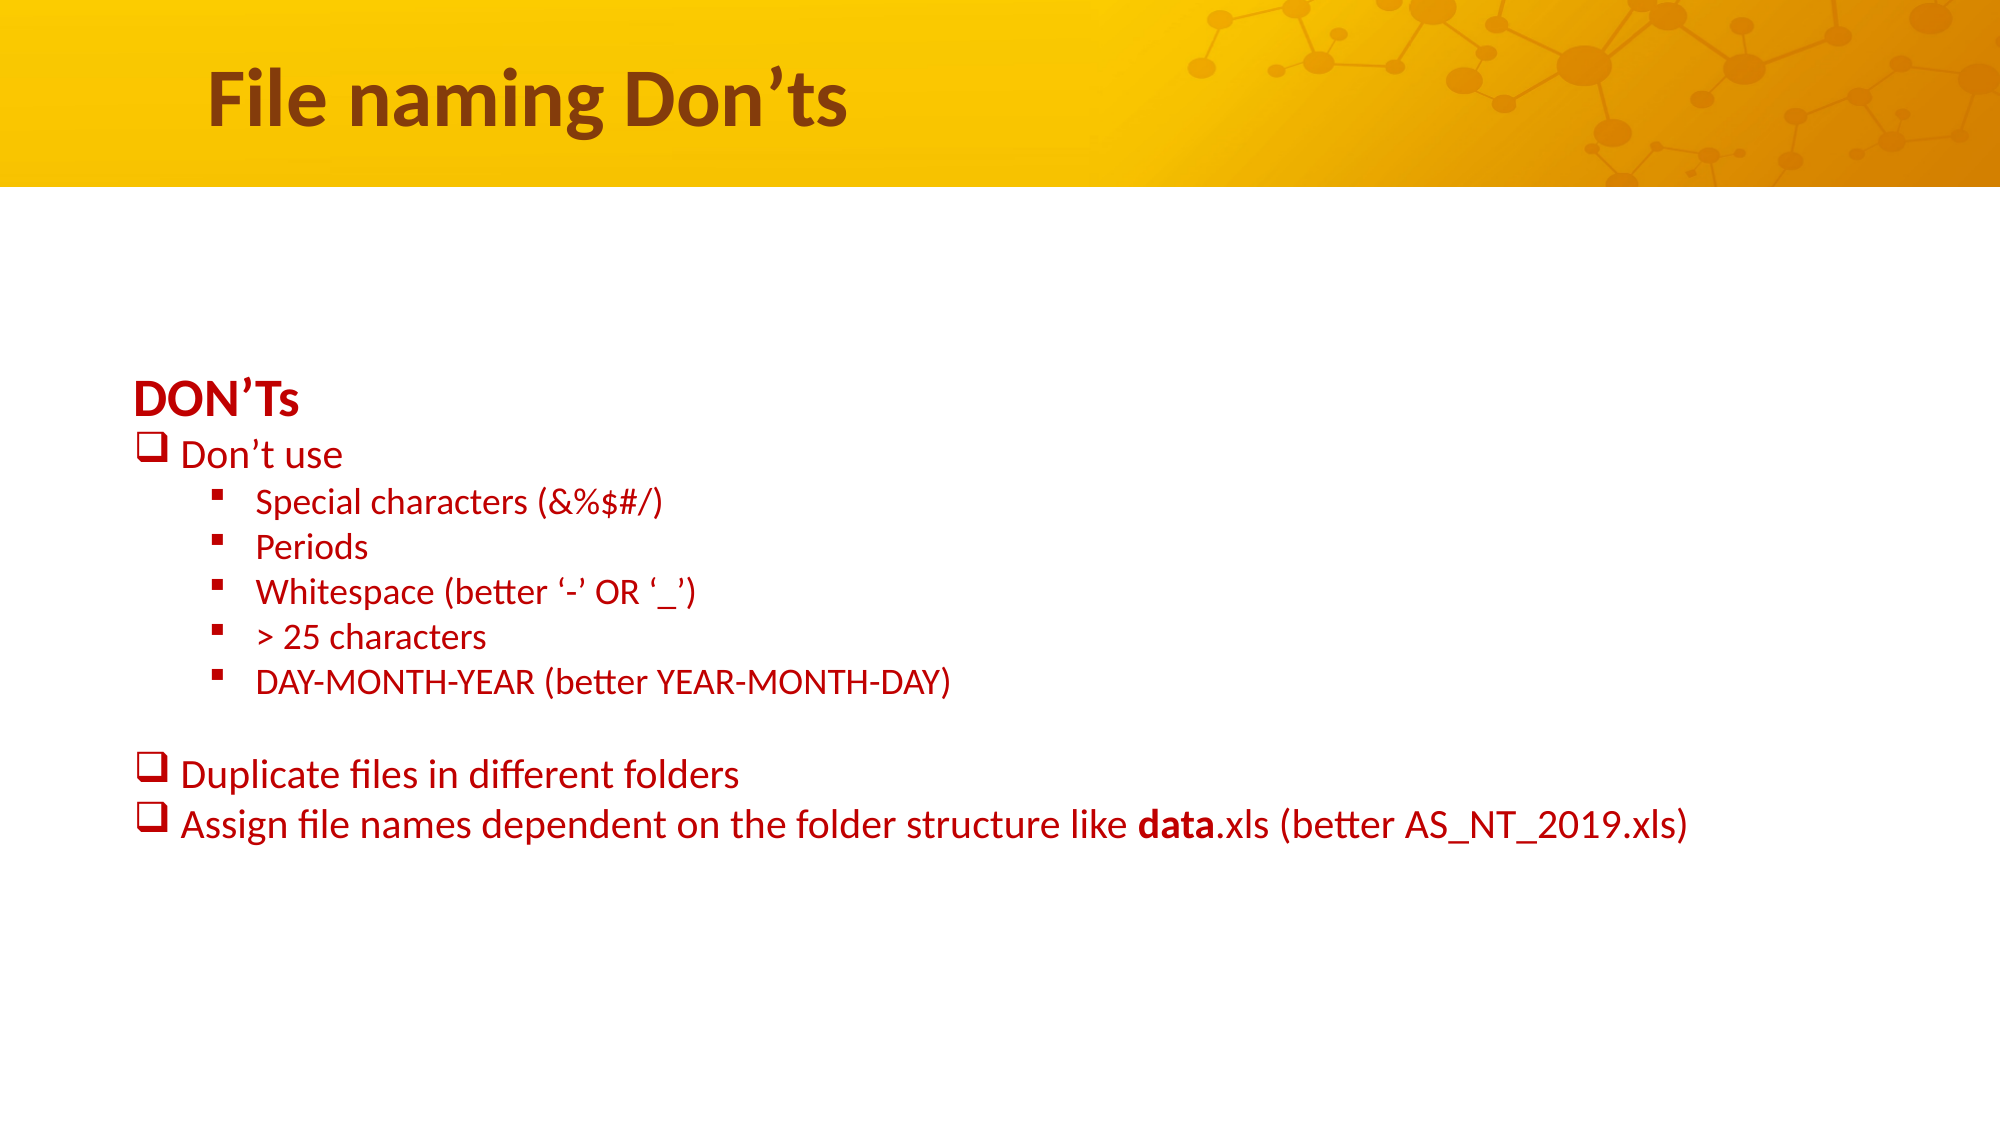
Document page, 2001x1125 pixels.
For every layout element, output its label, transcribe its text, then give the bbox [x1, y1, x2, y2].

picture [0, 0, 2000, 187]
text_box DON’Ts Don’t use Special characters (&%$#/) Periods Whitespace (better ‘-’ OR ‘_’) > 25 characters DAY-MONTH-YEAR (better YEAR-MONTH-DAY) Duplicate files in different folders Assign file names dependent on the folder structure like data.xls (better AS_NT_2019.xls) [118, 354, 1885, 855]
